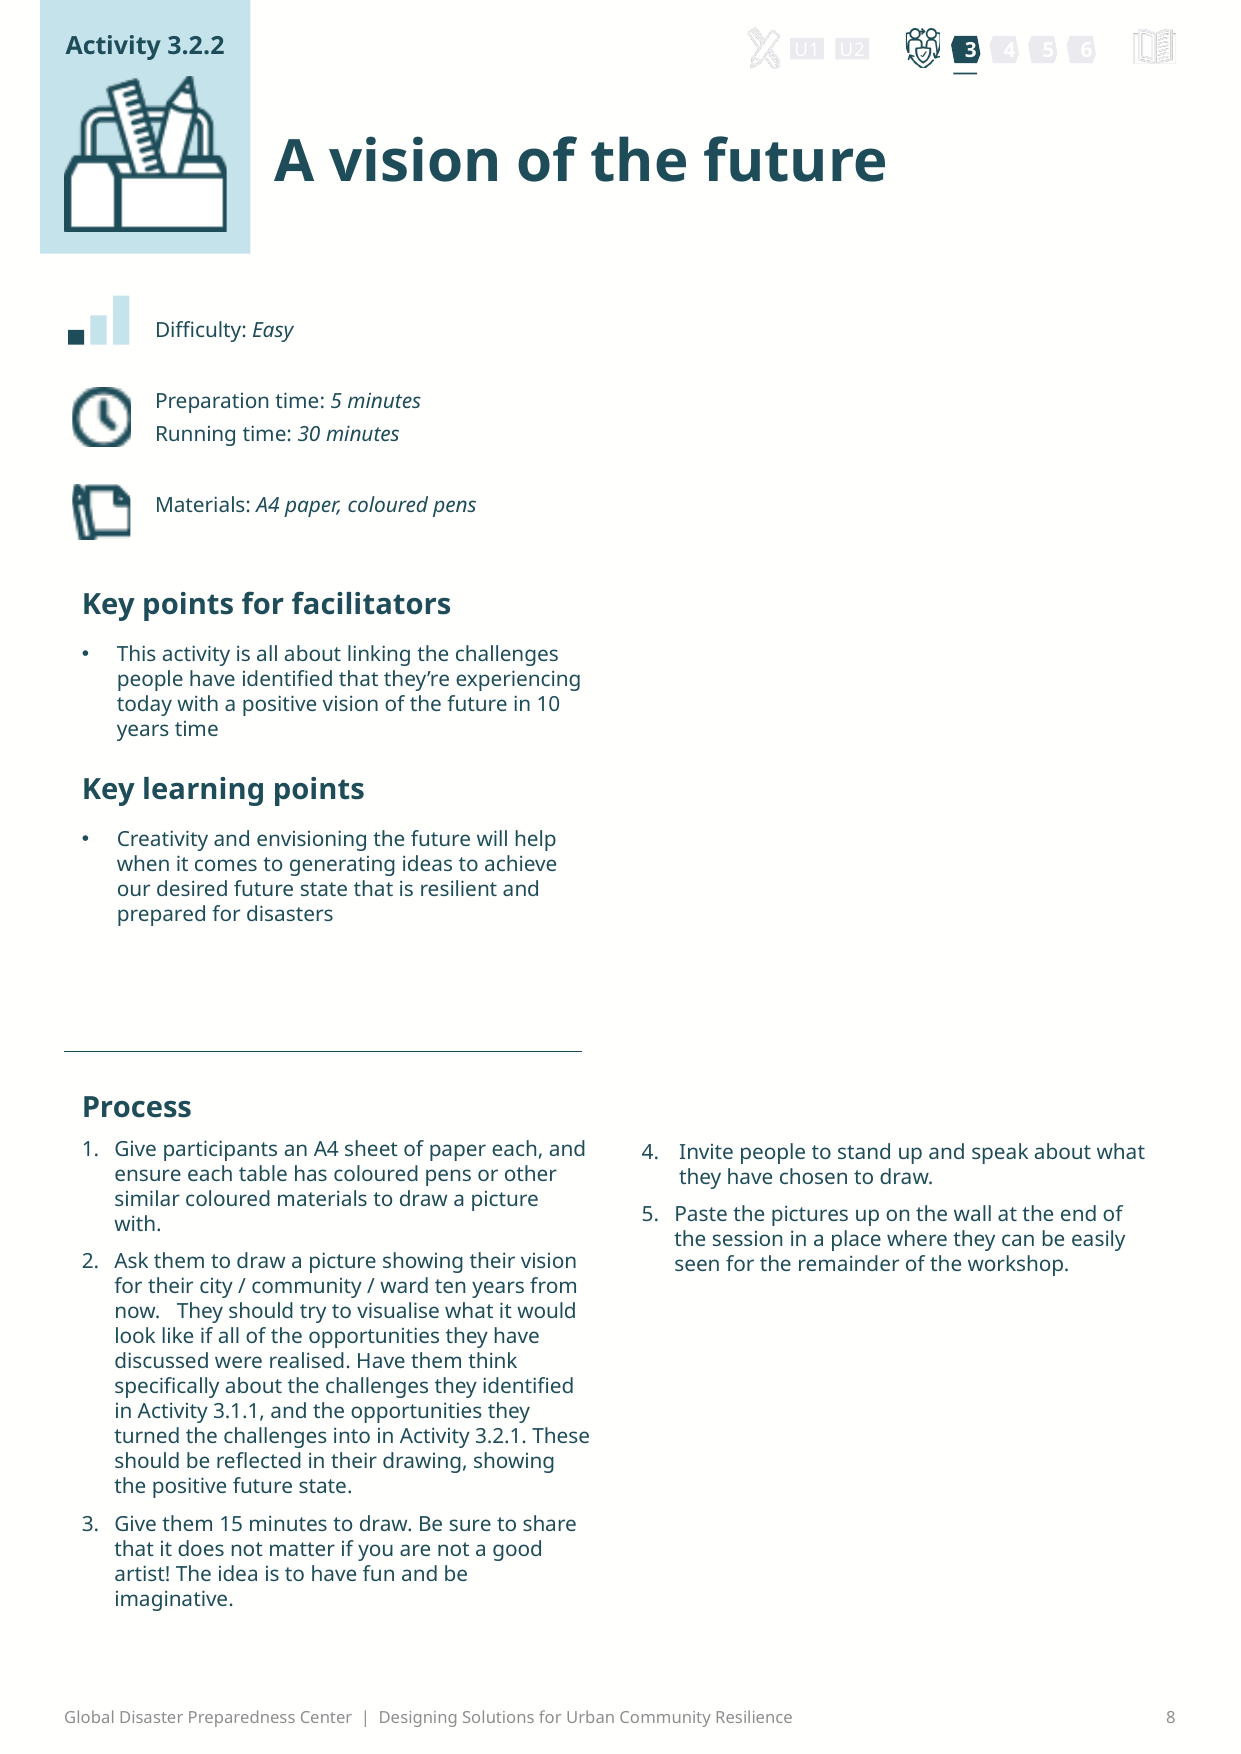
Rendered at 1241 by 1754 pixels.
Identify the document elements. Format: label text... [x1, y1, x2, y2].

footer Global Disaster Preparedness Center | Designing Solutions for Urban Community Resilience [64, 1703, 896, 1733]
text_box A vision of the future [251, 64, 1176, 251]
picture [63, 75, 227, 232]
picture [72, 387, 132, 447]
slide_number 8 [896, 1703, 1176, 1733]
text_box Invite people to stand up and speak about what they have chosen to draw. Paste the pictures up on the wall at the end of the session in a place where they can be easily seen for the remainder of the workshop. [626, 1131, 1161, 1284]
picture [72, 484, 131, 540]
text_box Activity 3.2.2 [39, 0, 251, 255]
text_box Key points for facilitators This activity is all about linking the challenges people have identified that they’re experiencing today with a positive vision of the future in 10 years time Key learning points Creativity and envisioning the future will help when it comes to generating ideas to achieve our desired future state that is resilient and prepared for disasters [63, 572, 621, 994]
text_box Difficulty: Easy Preparation time: 5 minutes Running time: 30 minutes Materials: A4 paper, coloured pens [136, 304, 619, 541]
text_box Process Give participants an A4 sheet of paper each, and ensure each table has coloured pens or other similar coloured materials to draw a picture with. Ask them to draw a picture showing their vision for their city / community / ward ten years from now. They should try to visualise what it would look like if all of the opportunities they have discussed were realised. Have them think specifically about the challenges they identified in Activity 3.1.1, and the opportunities they turned the challenges into in Activity 3.2.1. These should be reflected in their drawing, showing the positive future state. Give them 15 minutes to draw. Be sure to share that it does not matter if you are not a good artist! The idea is to have fun and be imaginative. [63, 1075, 621, 1671]
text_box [67, 295, 130, 345]
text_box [747, 27, 1176, 69]
